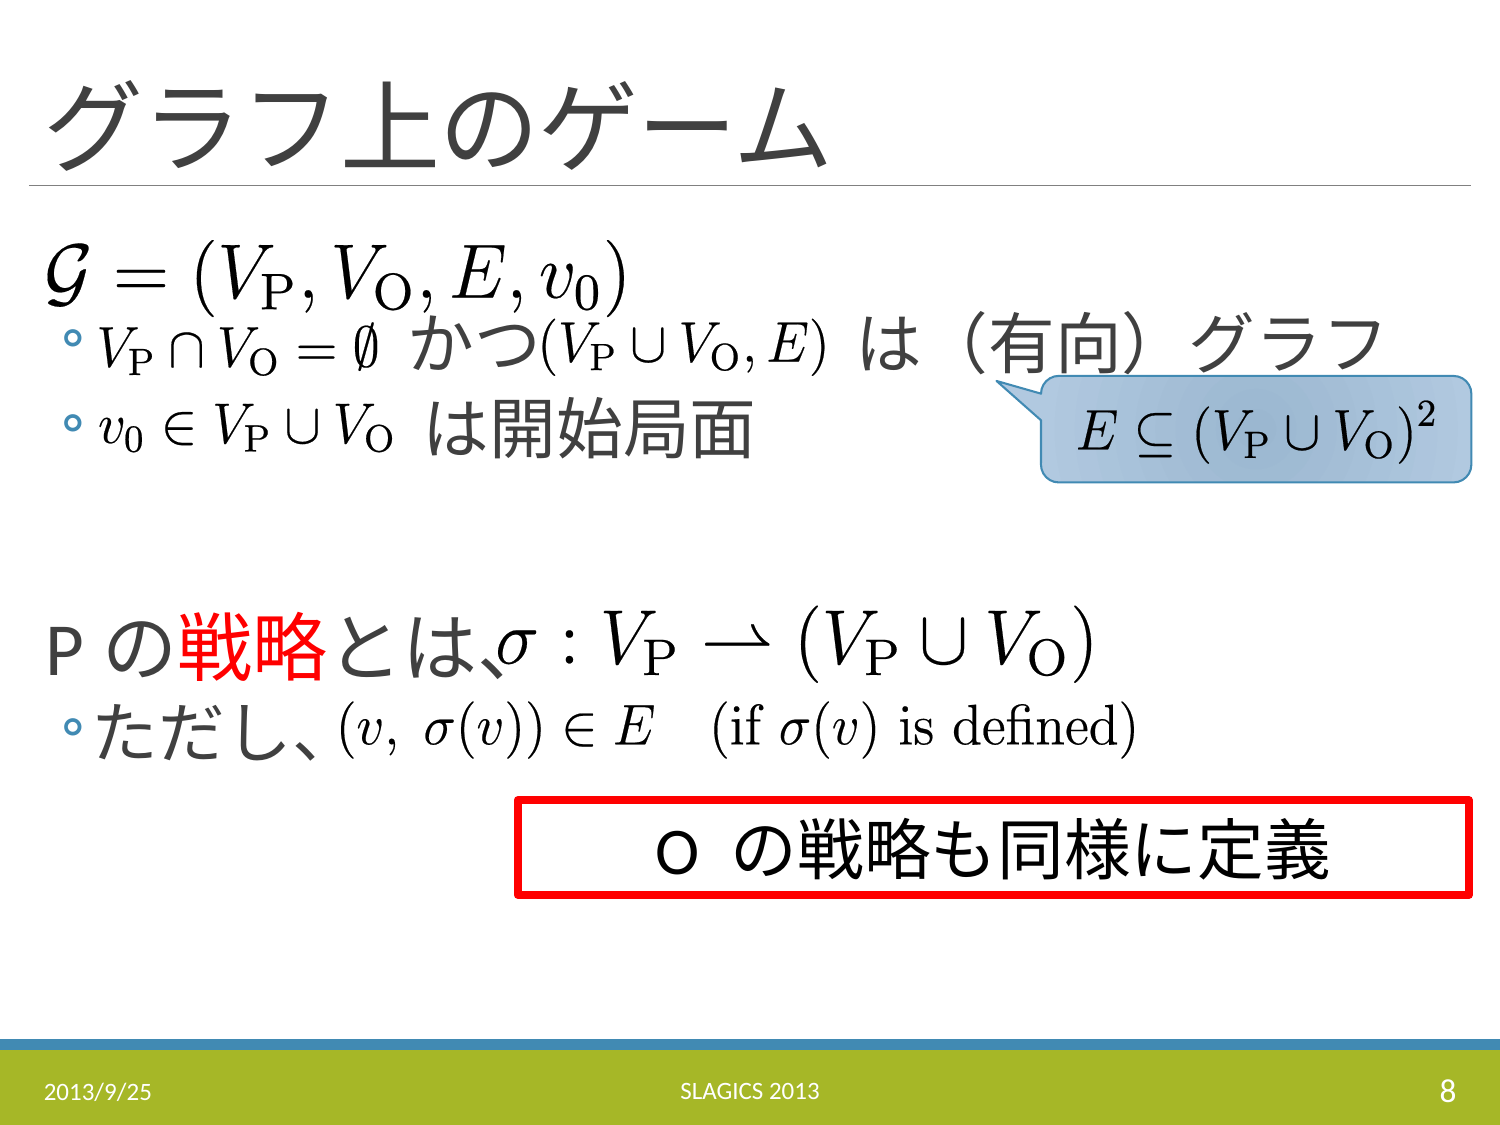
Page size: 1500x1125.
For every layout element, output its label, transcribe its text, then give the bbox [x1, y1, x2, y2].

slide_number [28, 1060, 333, 1120]
text_box [995, 374, 1473, 484]
picture [497, 605, 1092, 684]
slide_number 8 [1309, 1059, 1472, 1120]
picture [47, 239, 825, 377]
picture [98, 321, 378, 377]
picture [340, 701, 1135, 760]
picture [99, 403, 393, 453]
title グラフ上のゲーム [28, 30, 1472, 193]
footer SLAGICS 2013 [453, 1059, 1047, 1120]
picture [1077, 400, 1435, 465]
list かつ は（有向）グラフ は開始局面 Pの戦略とは、 ただし、 [28, 214, 1472, 1032]
text_box O の戦略も同様に定義 [517, 800, 1469, 895]
